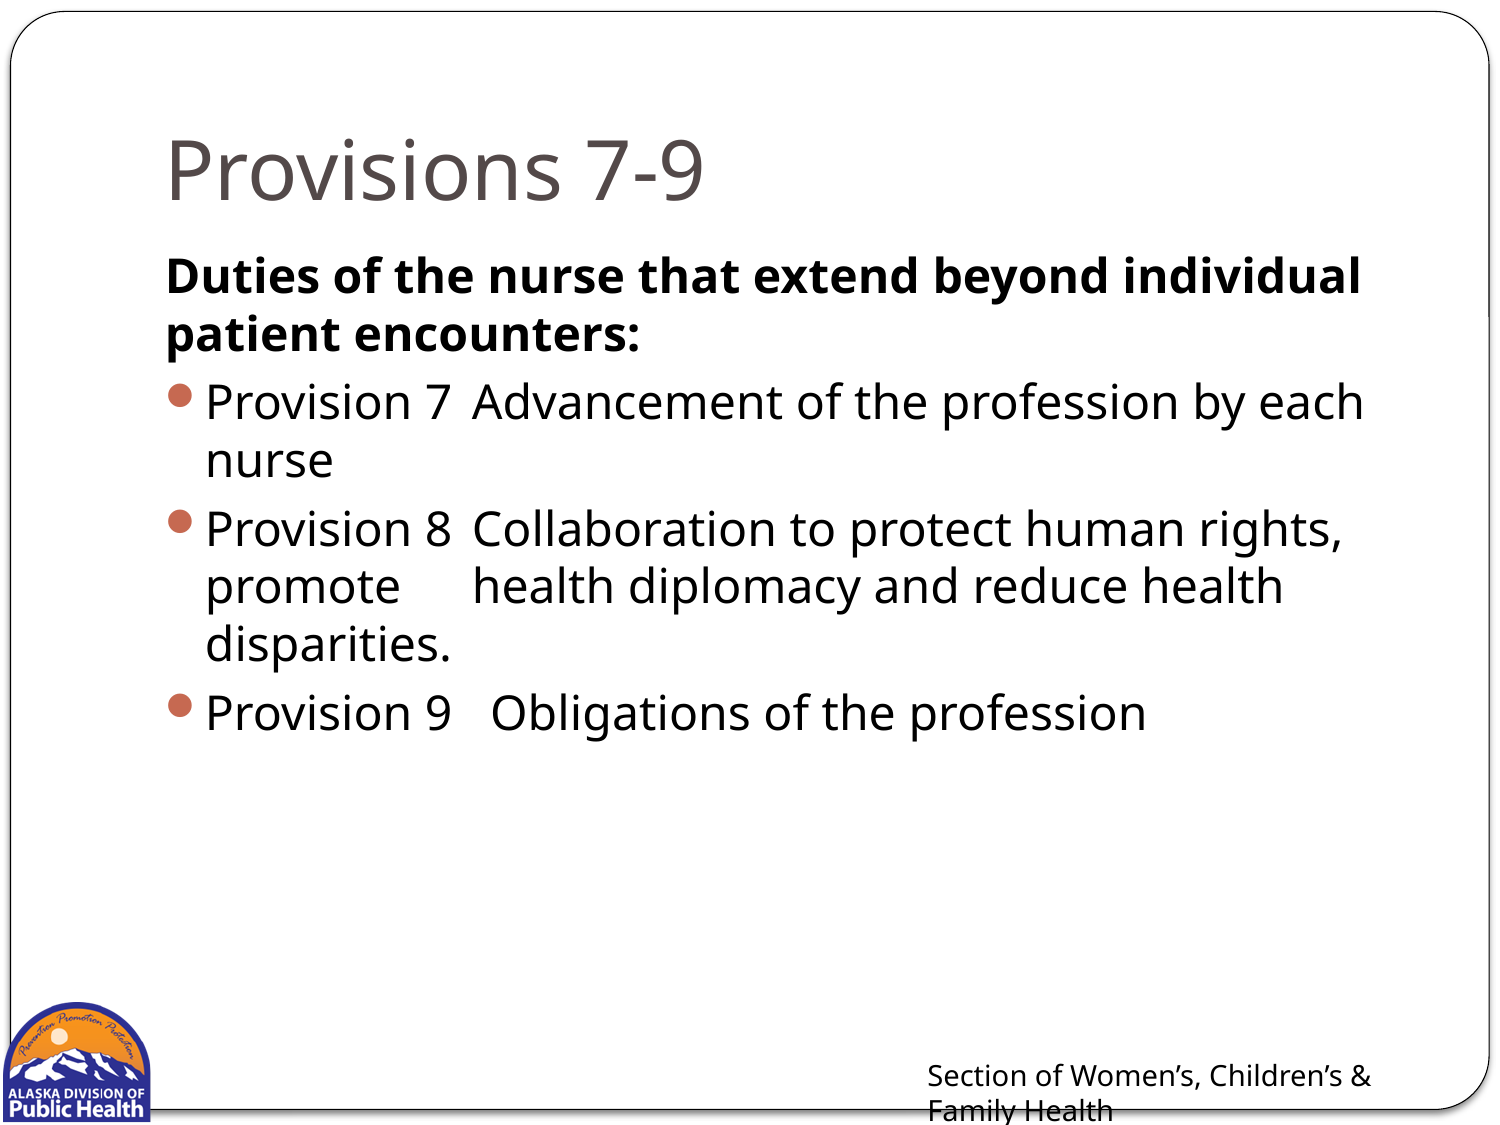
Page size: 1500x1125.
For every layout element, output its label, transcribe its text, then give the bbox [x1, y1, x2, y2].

picture [2, 1001, 151, 1123]
list Duties of the nurse that extend beyond individual patient encounters: Provision 7 Advancement of the profession by each nurse Provision 8 Collaboration to protect human rights, promote health diplomacy and reduce health disparities. Provision 9 Obligations of the profession [150, 237, 1425, 750]
title Provisions 7-9 [150, 45, 1425, 233]
text_box Section of Women’s, Children’s & Family Health [912, 1049, 1463, 1125]
